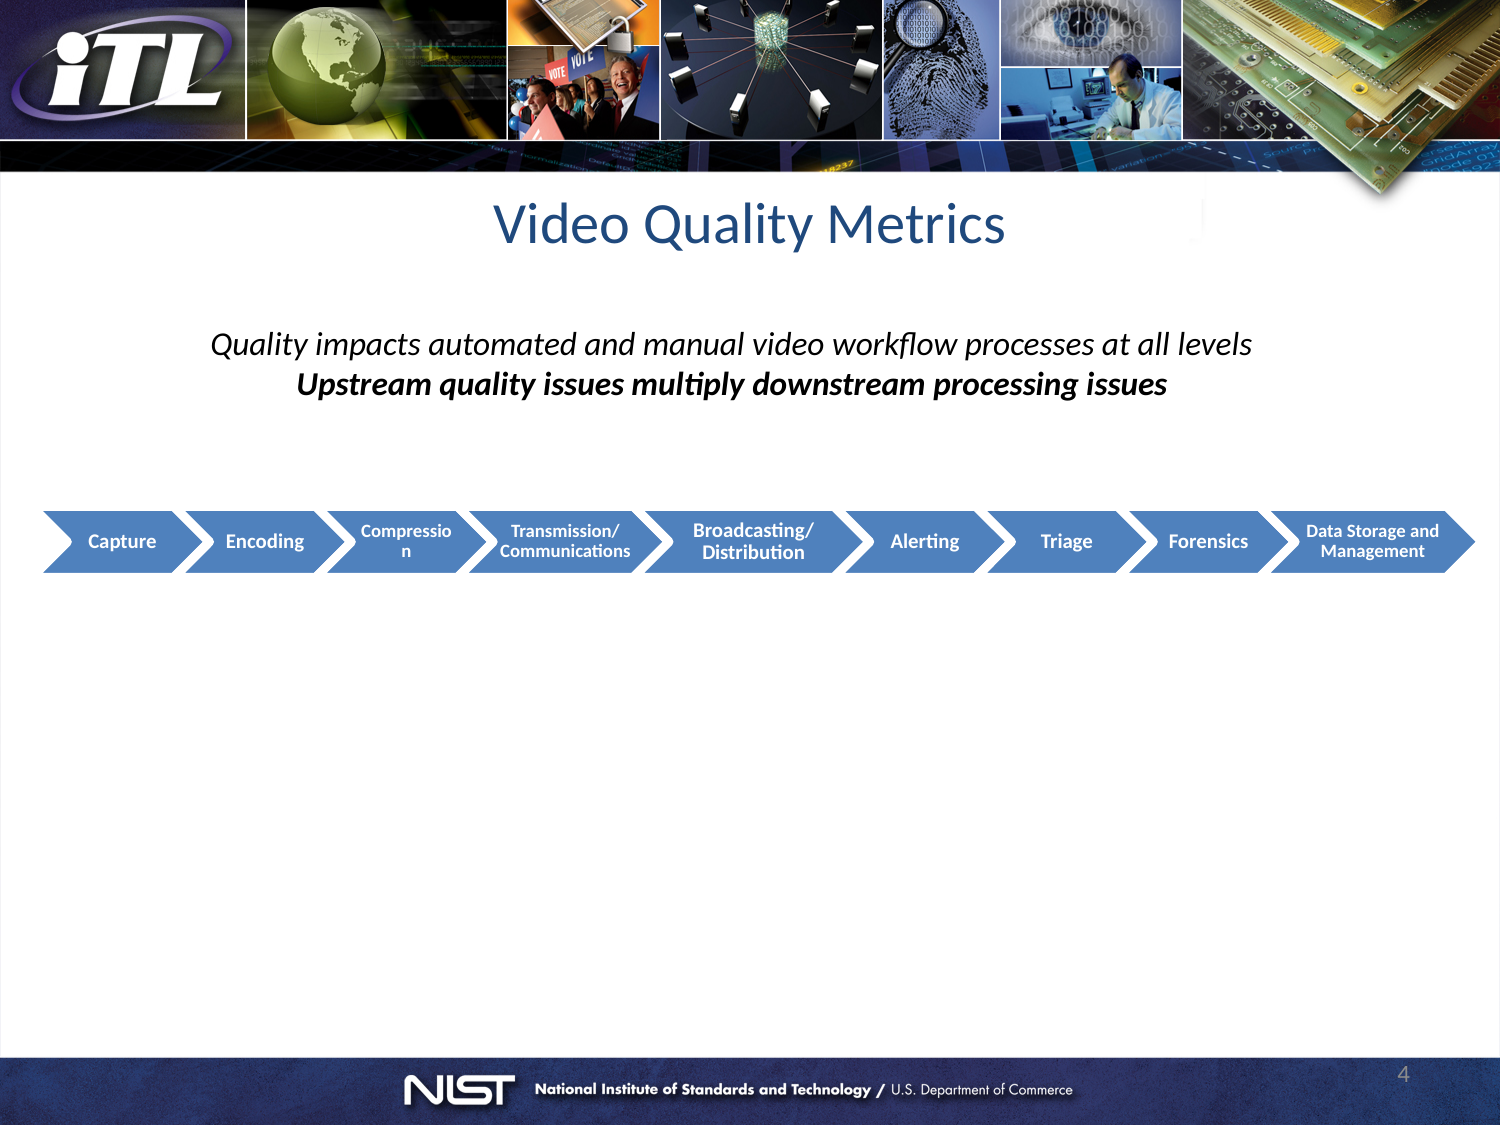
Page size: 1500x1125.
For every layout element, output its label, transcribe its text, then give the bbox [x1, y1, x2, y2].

text_box Quality impacts automated and manual video workflow processes at all levels Upstream quality issues multiply downstream processing issues [195, 314, 1270, 410]
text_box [31, 505, 1483, 641]
slide_number 4 [1074, 1042, 1425, 1103]
title Video Quality Metrics [75, 155, 1425, 285]
picture [0, 0, 1500, 1125]
